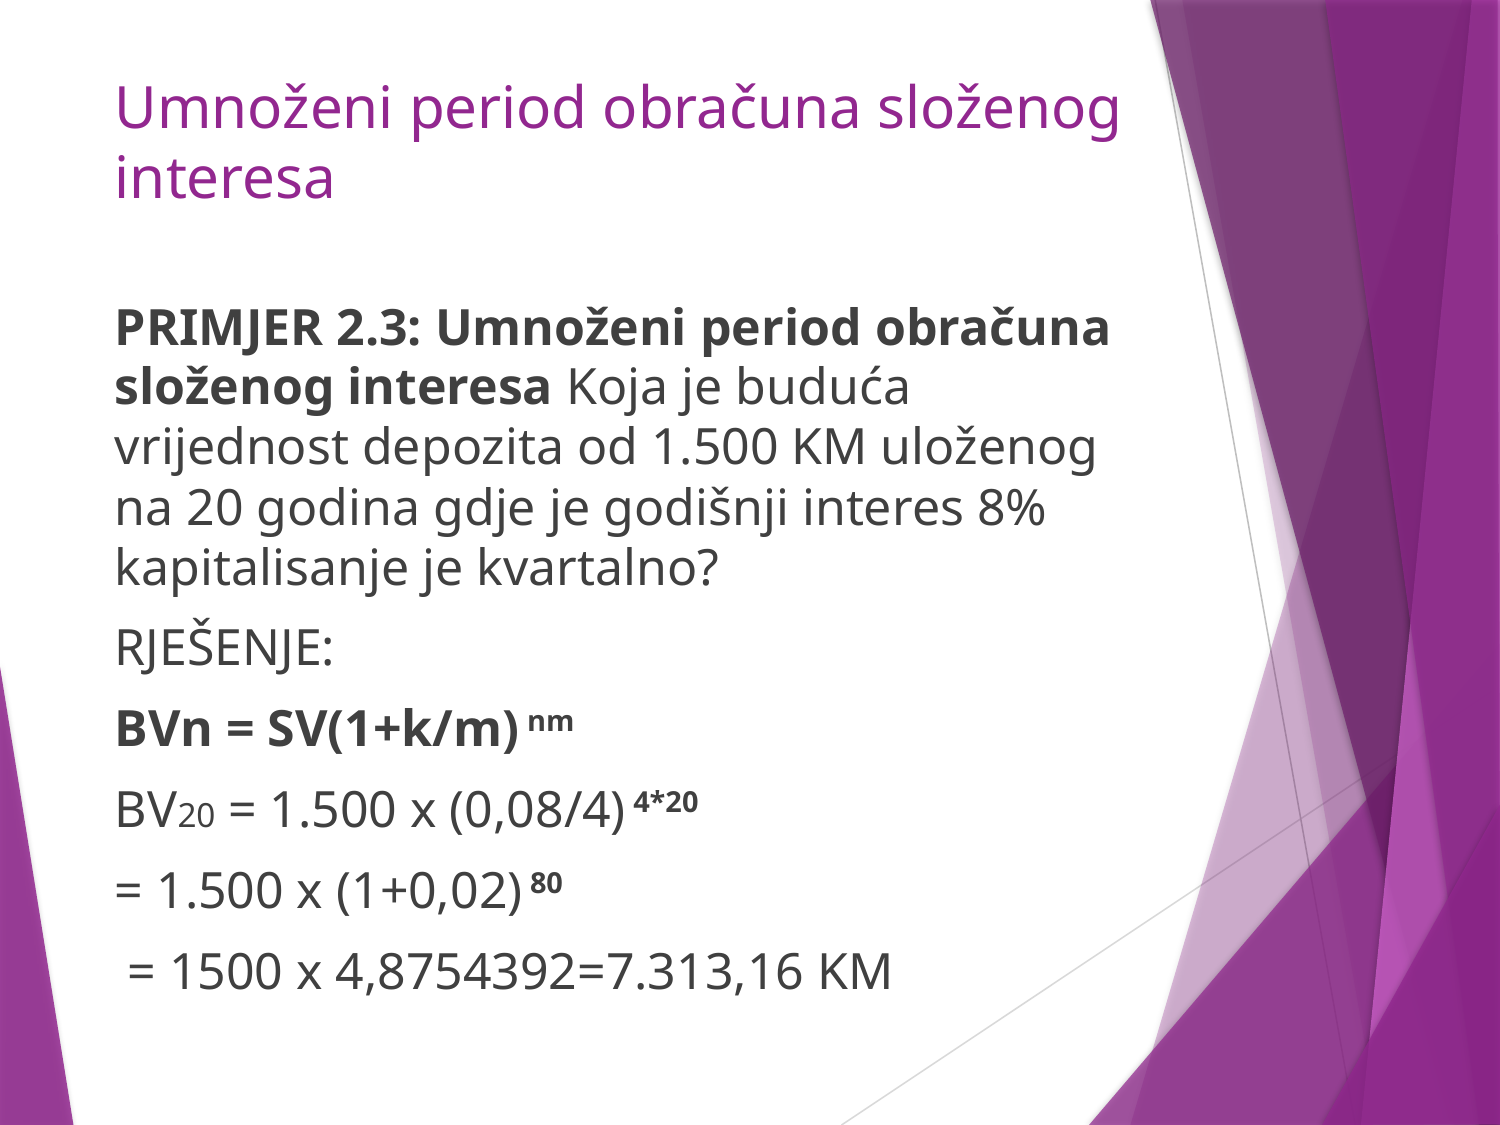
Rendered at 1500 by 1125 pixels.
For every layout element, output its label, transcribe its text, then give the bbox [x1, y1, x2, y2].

title Umnoženi period obračuna složenog interesa [99, 62, 1142, 213]
list PRIMJER 2.3: Umnoženi period obračuna složenog interesa Koja je buduća vrijednost depozita od 1.500 KM uloženog na 20 godina gdje je godišnji interes 8% kapitalisanje je kvartalno? RJEŠENJE: BVn = SV(1+k/m) nm BV20 = 1.500 x (0,08/4) 4*20 = 1.500 x (1+0,02) 80 = 1500 x 4,8754392=7.313,16 KM [99, 287, 1142, 992]
